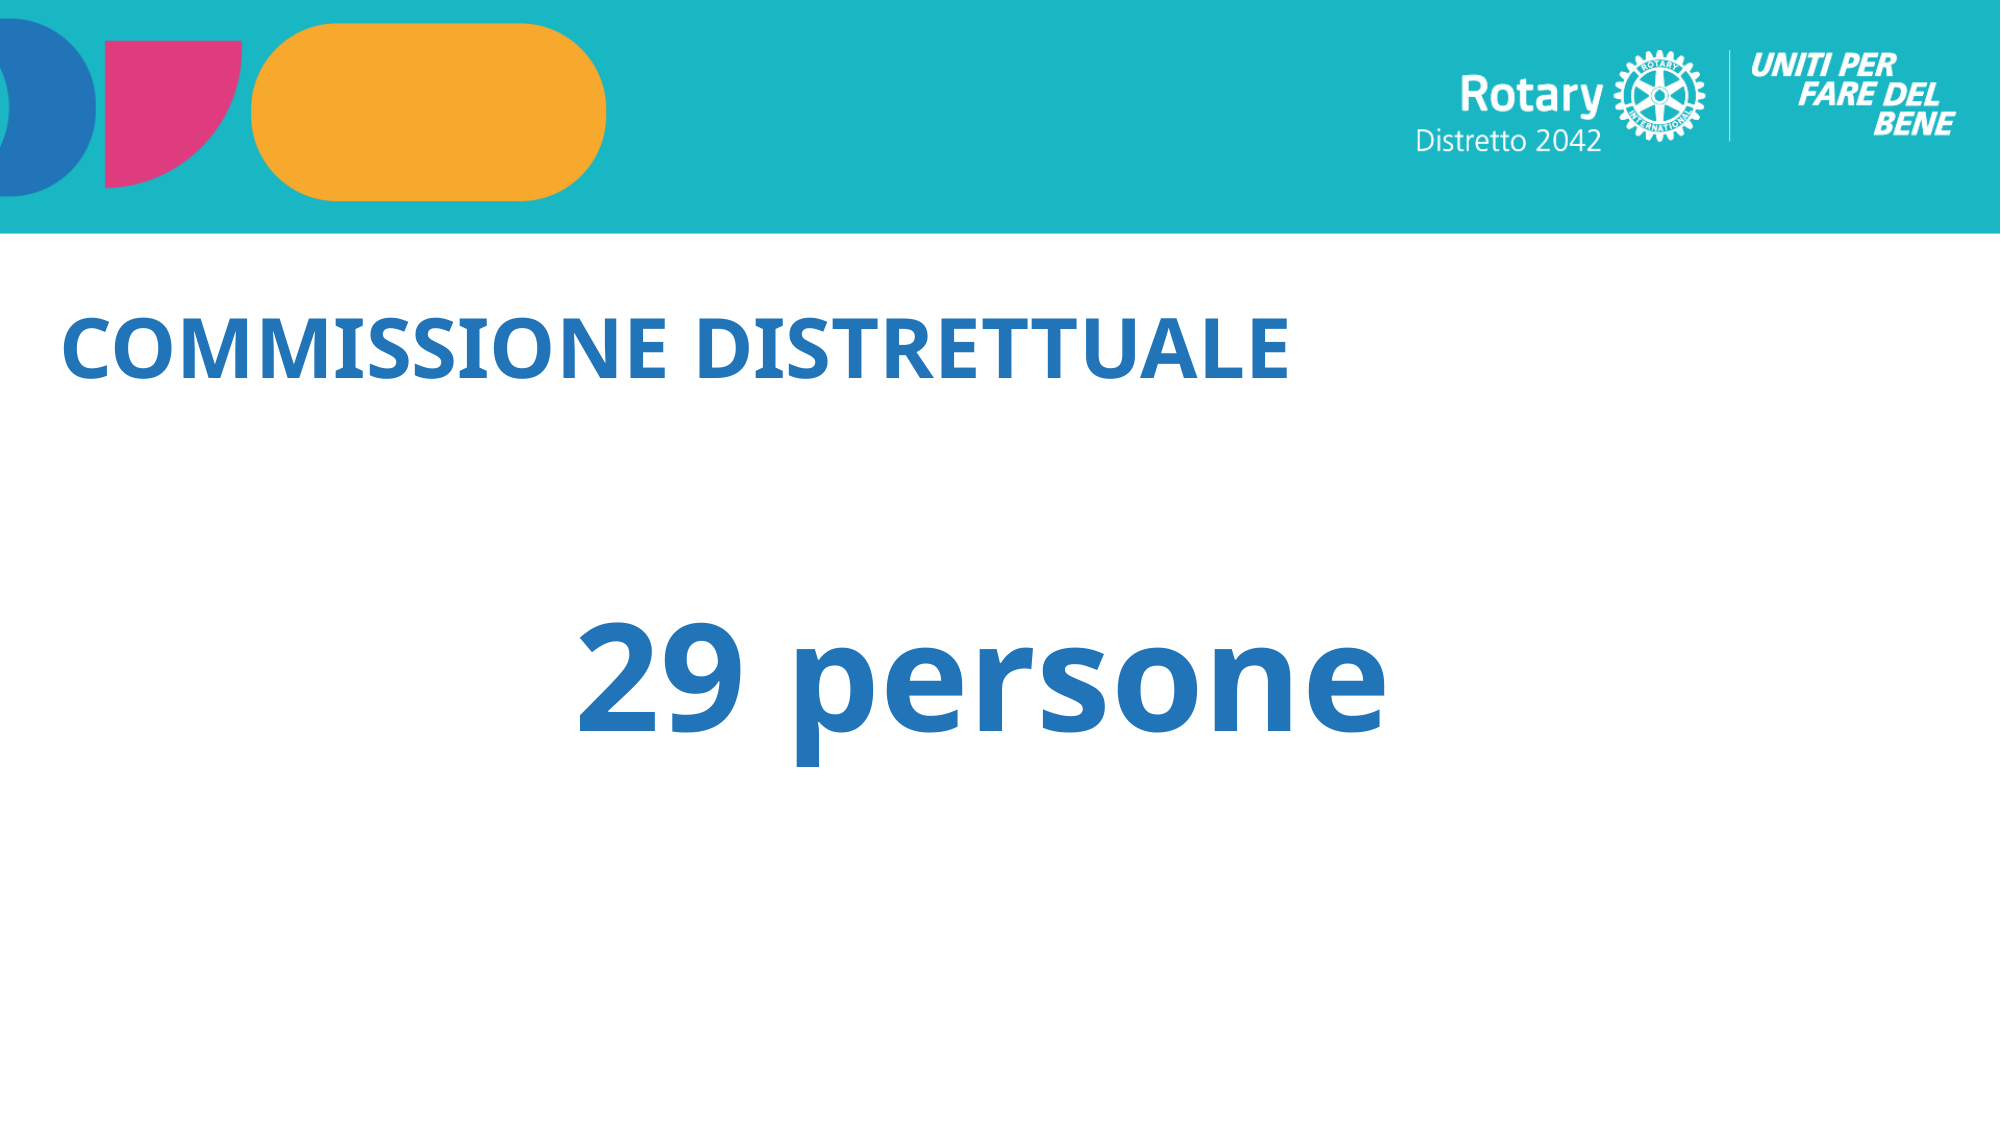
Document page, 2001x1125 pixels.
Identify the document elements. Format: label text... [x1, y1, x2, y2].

picture [0, 0, 2000, 1125]
list 29 persone [44, 453, 1961, 1079]
title COMMISSIONE DISTRETTUALE [44, 248, 1373, 454]
